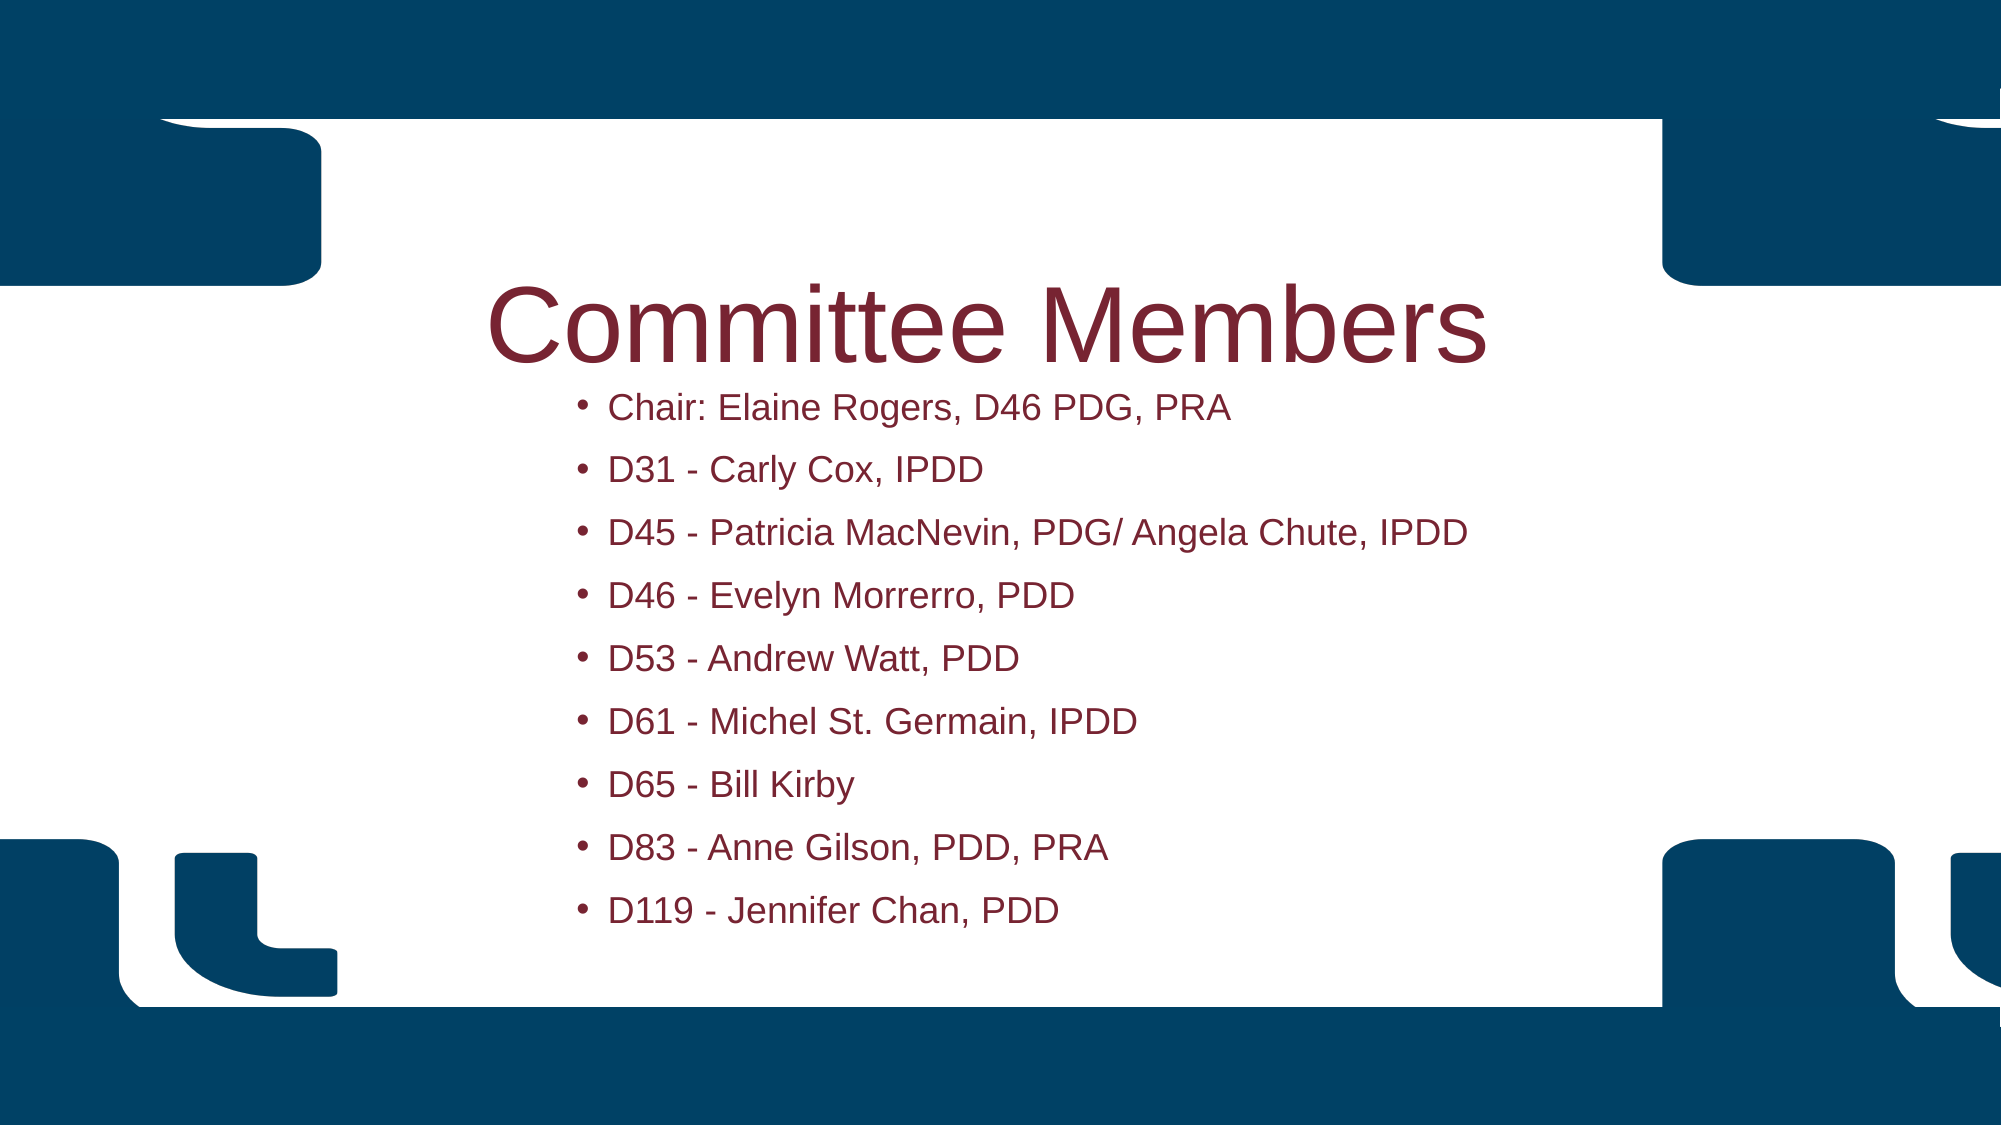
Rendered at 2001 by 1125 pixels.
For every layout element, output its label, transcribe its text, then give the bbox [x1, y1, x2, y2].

text_box [1662, 130, 2000, 286]
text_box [0, 991, 2000, 1125]
text_box Chair: Elaine Rogers, D46 PDG, PRA D31 - Carly Cox, IPDD D45 - Patricia MacNevin, PDG/ Angela Chute, IPDD D46 - Evelyn Morrerro, PDD D53 - Andrew Watt, PDD D61 - Michel St. Germain, IPDD D65 - Bill Kirby D83 - Anne Gilson, PDD, PRA D119 - Jennifer Chan, PDD [542, 364, 1605, 988]
text_box [0, 130, 338, 286]
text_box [0, 0, 2000, 119]
text_box Committee Members [405, 203, 1571, 385]
text_box [1662, 839, 2000, 988]
text_box [0, 839, 338, 988]
